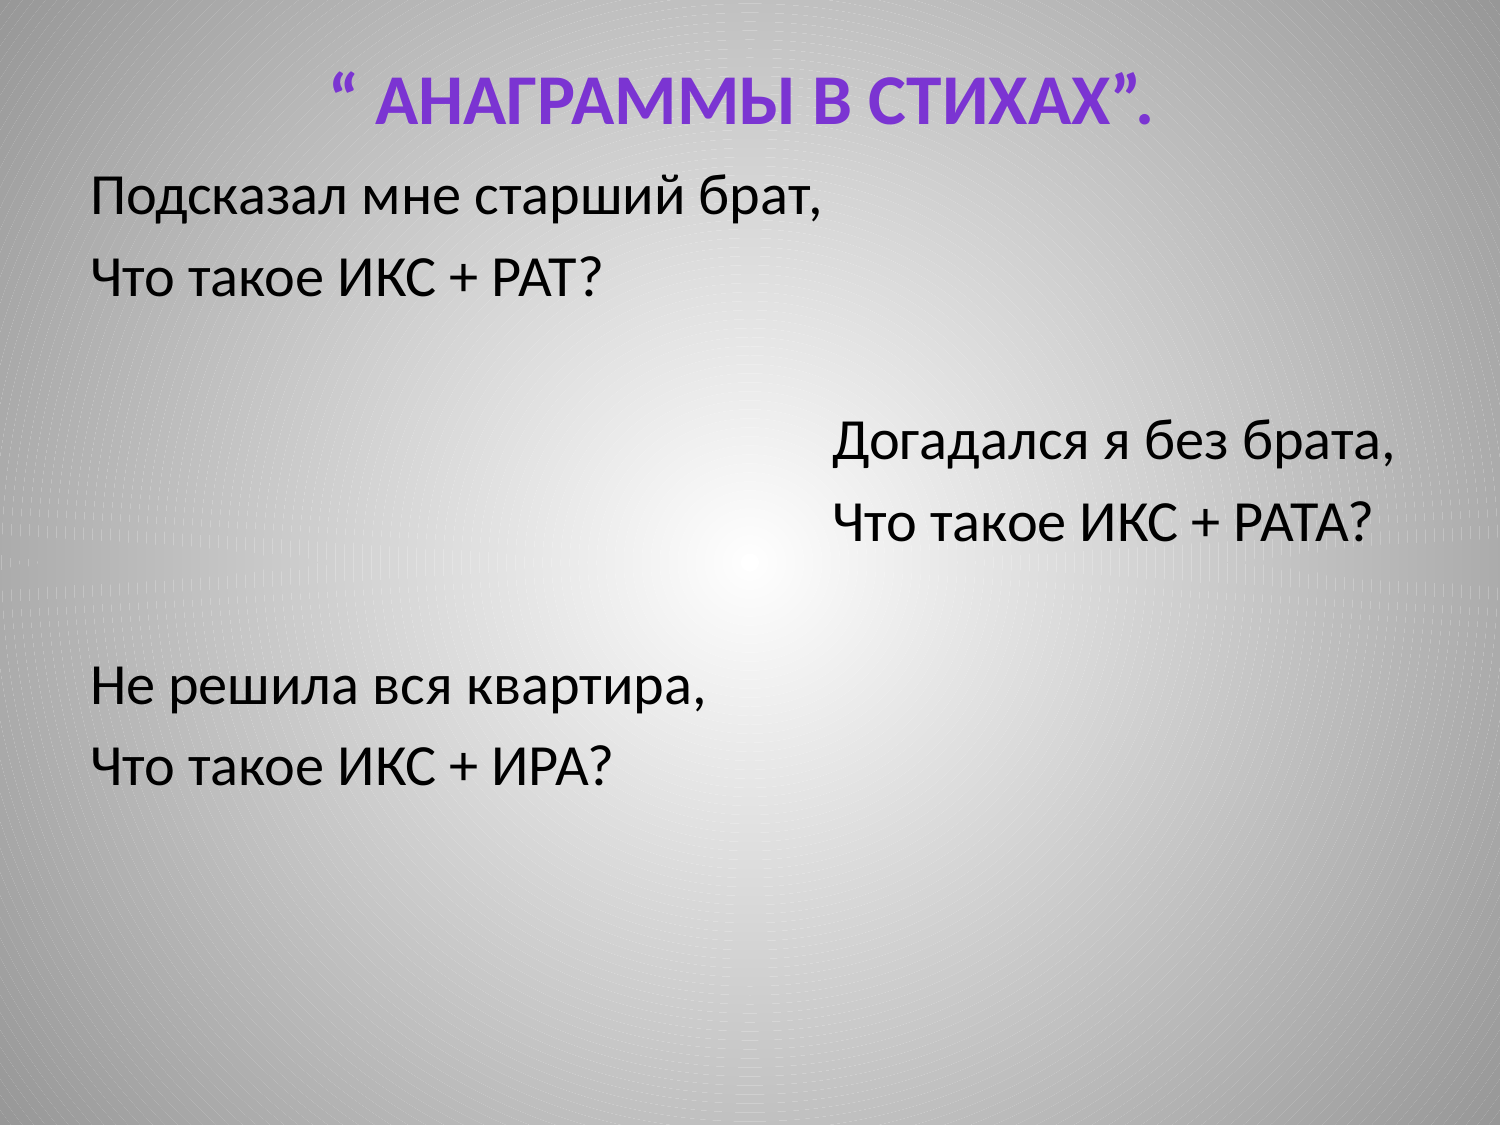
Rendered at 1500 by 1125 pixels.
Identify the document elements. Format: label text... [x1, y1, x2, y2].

list Подсказал мне старший брат, Что такое ИКС + РАТ? Догадался я без брата, Что такое ИКС + РАТА? Не решила вся квартира, Что такое ИКС + ИРА? [75, 149, 1424, 1071]
title “ Анаграммы в стихах”. [75, 45, 1425, 233]
